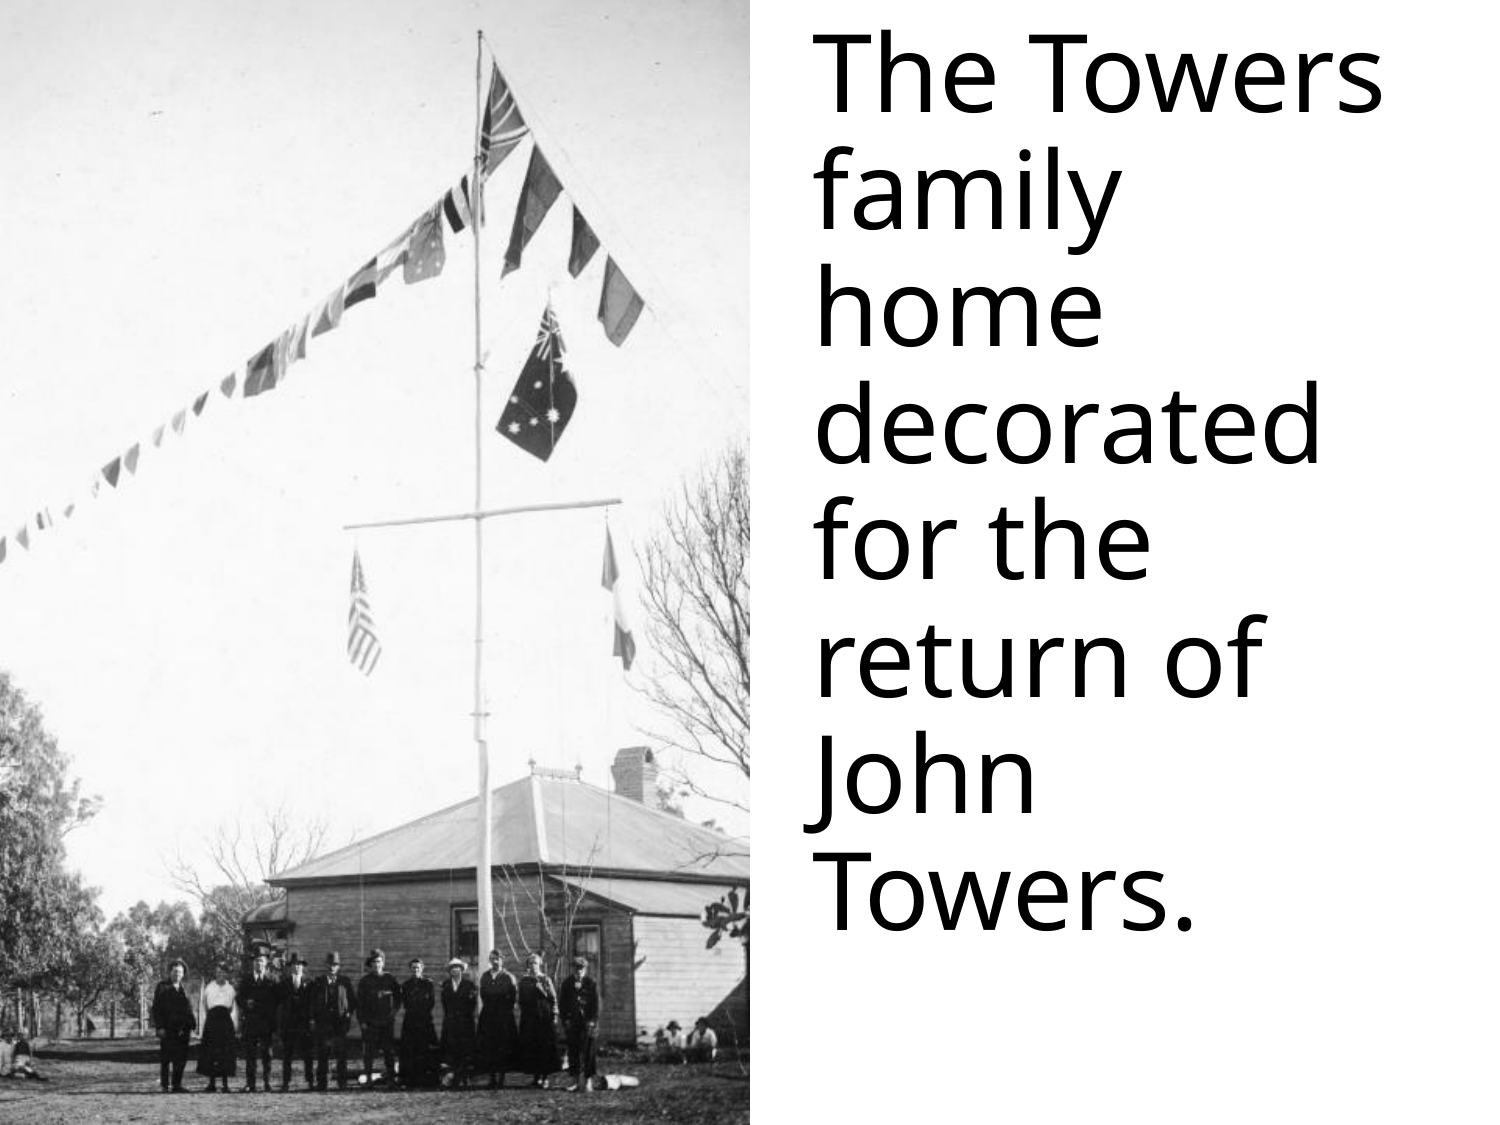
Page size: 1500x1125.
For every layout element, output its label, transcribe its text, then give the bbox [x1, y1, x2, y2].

title The Towers family home decorated for the return of John Towers. [797, 101, 1424, 872]
picture [0, 0, 750, 1125]
